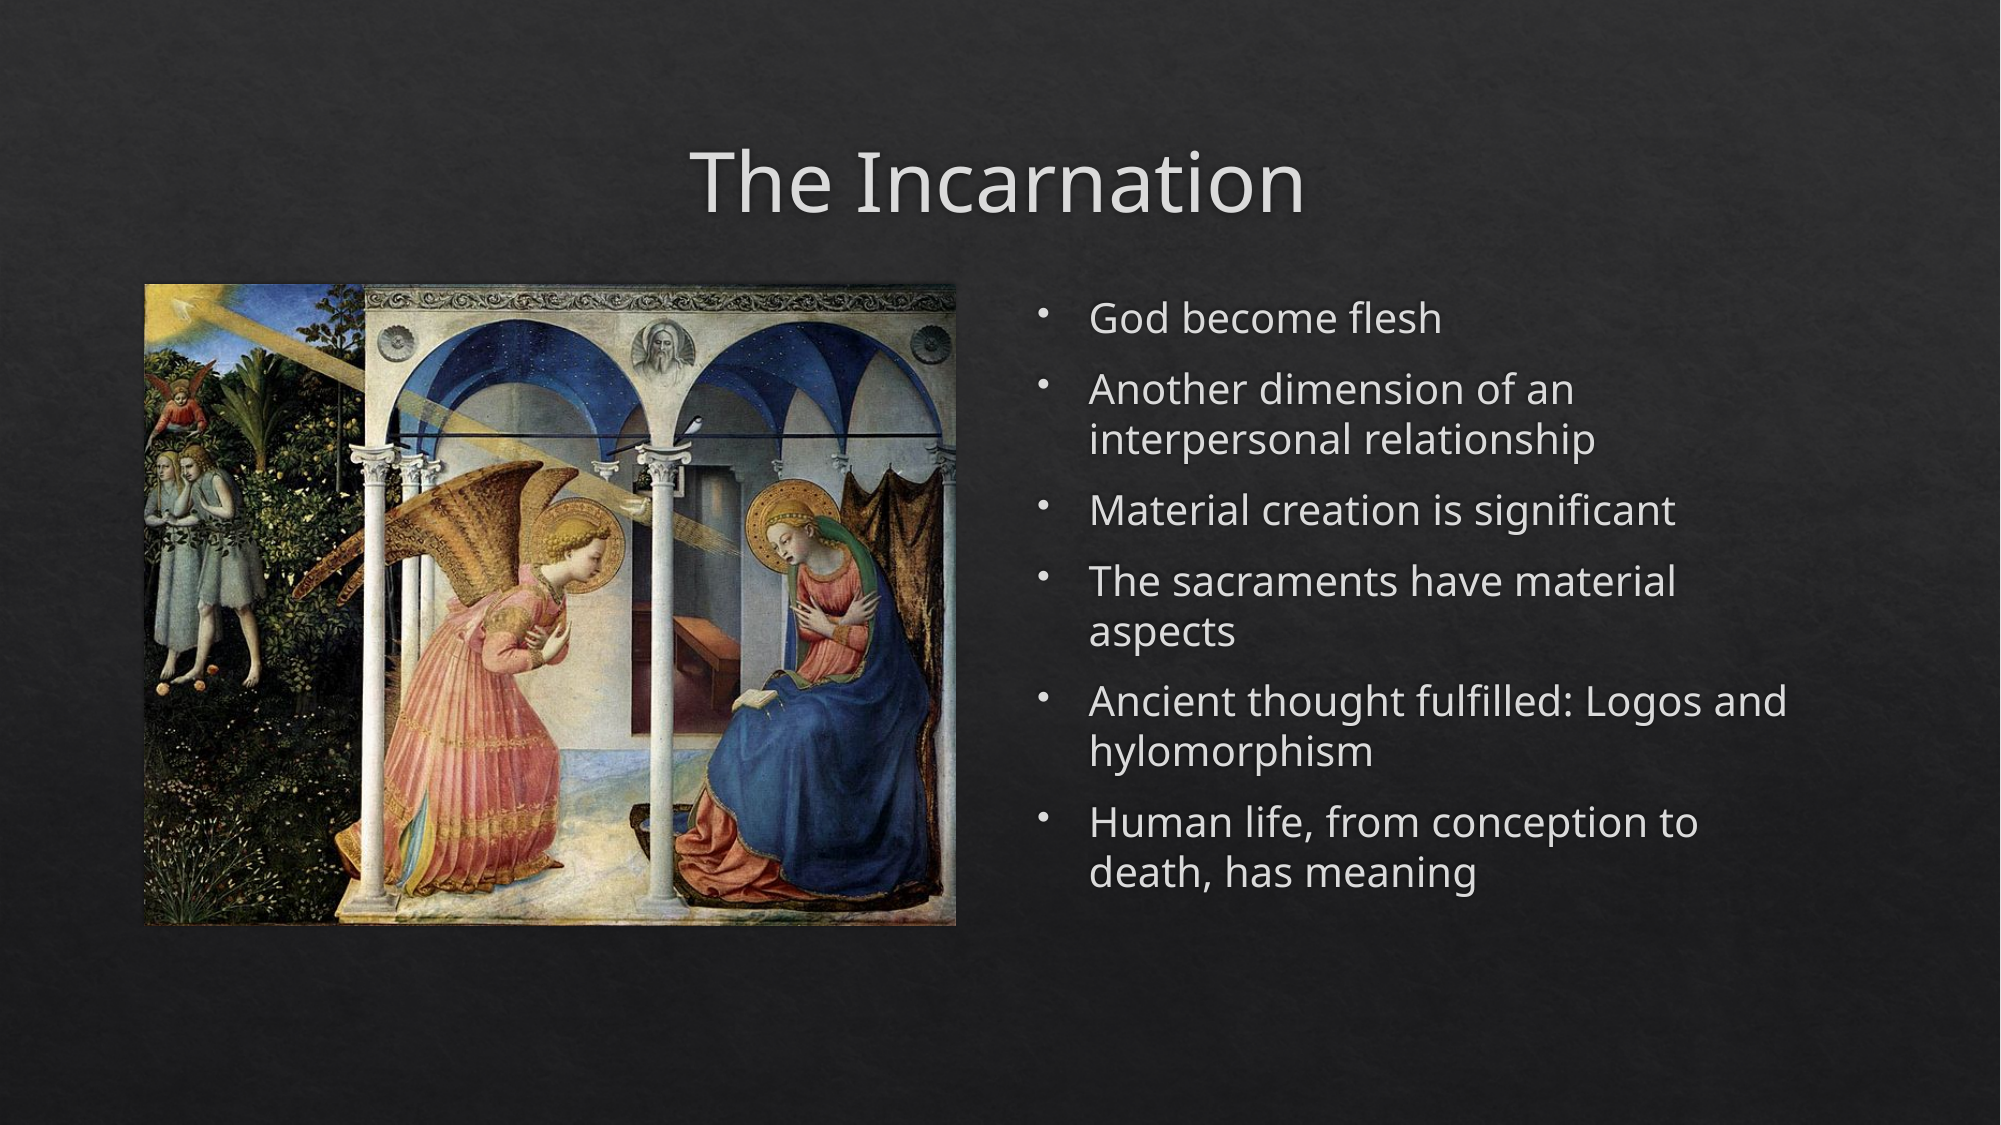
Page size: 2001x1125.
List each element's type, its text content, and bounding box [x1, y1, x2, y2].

list God become flesh Another dimension of an interpersonal relationship Material creation is significant The sacraments have material aspects Ancient thought fulfilled: Logos and hylomorphism Human life, from conception to death, has meaning [1017, 284, 1849, 950]
title The Incarnation [149, 99, 1849, 260]
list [144, 283, 956, 927]
